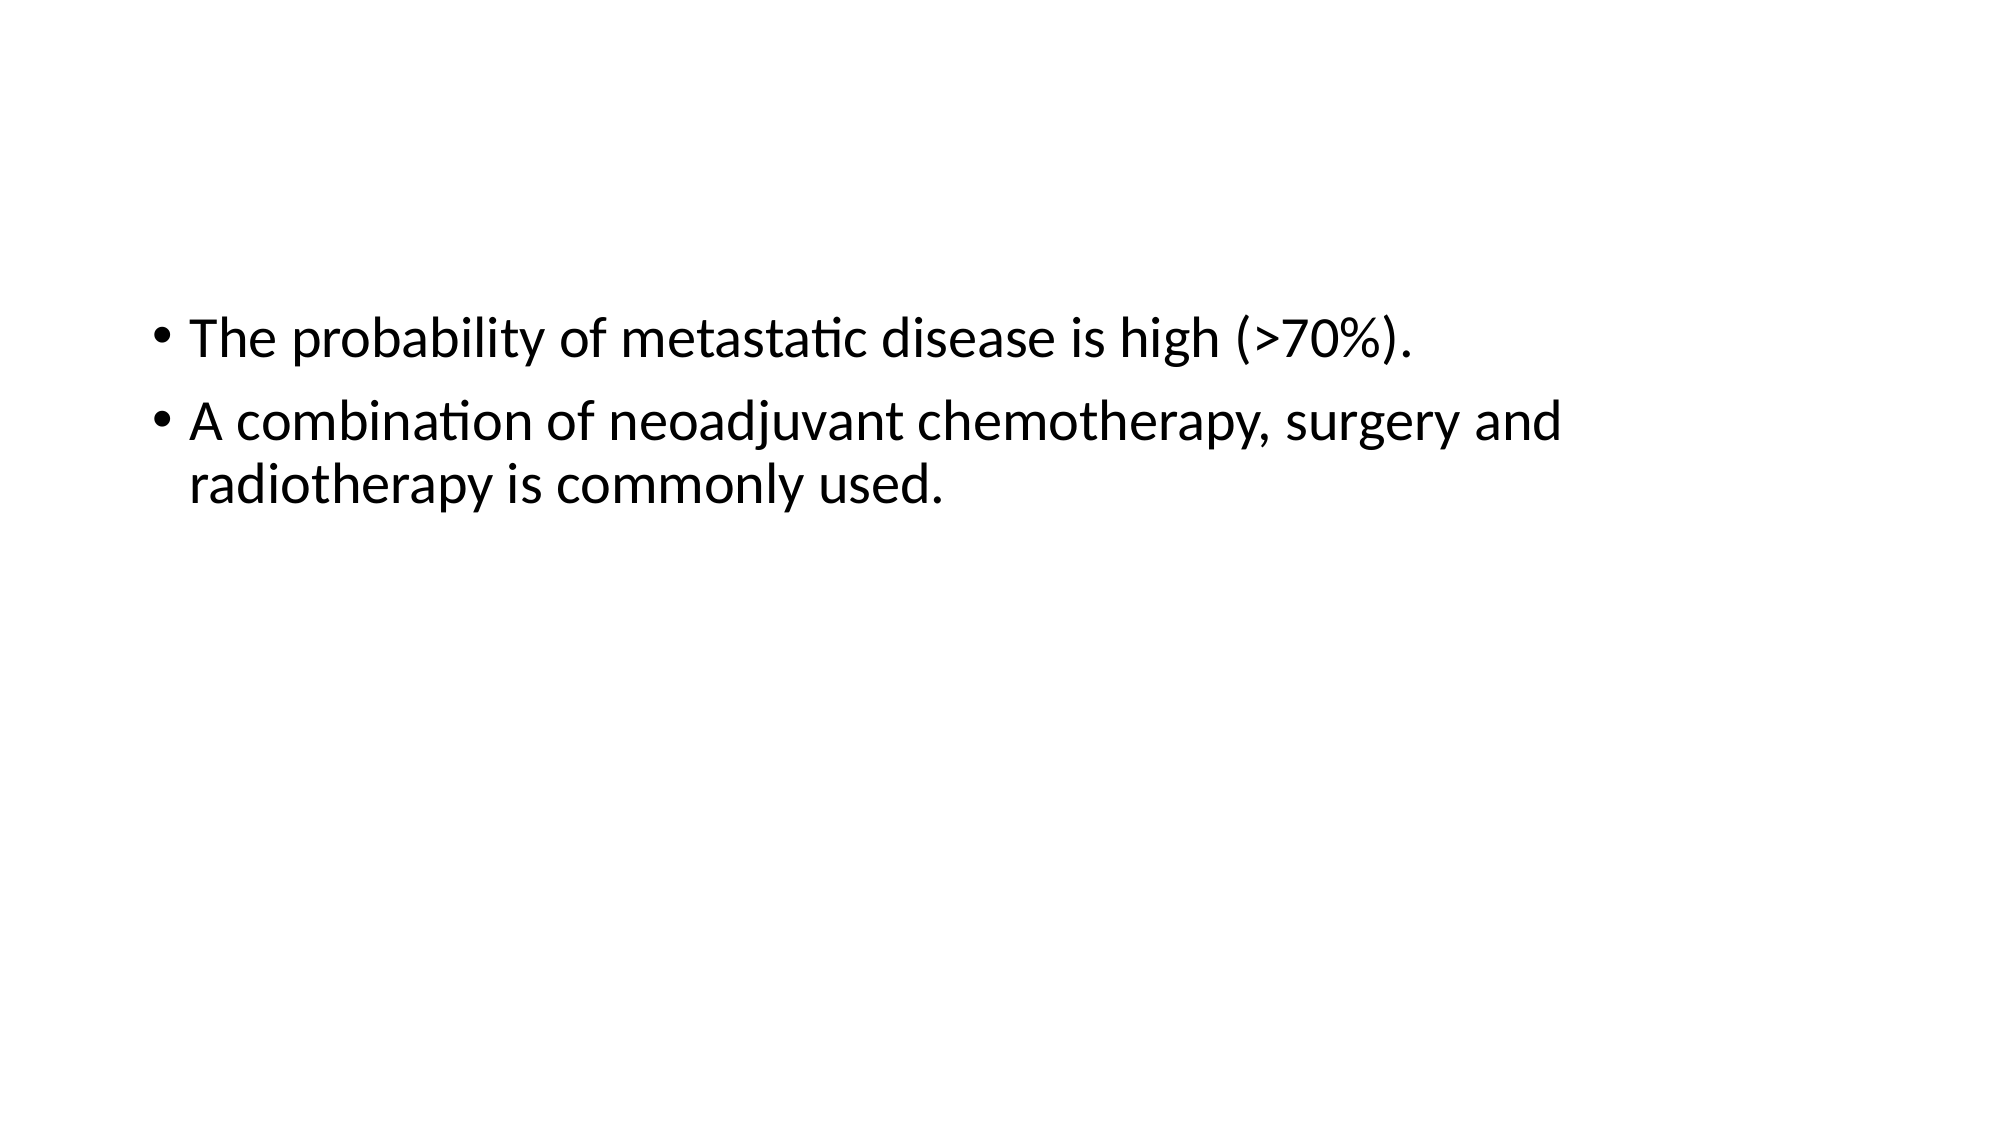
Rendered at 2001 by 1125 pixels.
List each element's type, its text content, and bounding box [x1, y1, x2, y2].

list The probability of metastatic disease is high (>70%). A combination of neoadjuvant chemotherapy, surgery and radiotherapy is commonly used. [137, 299, 1863, 1014]
